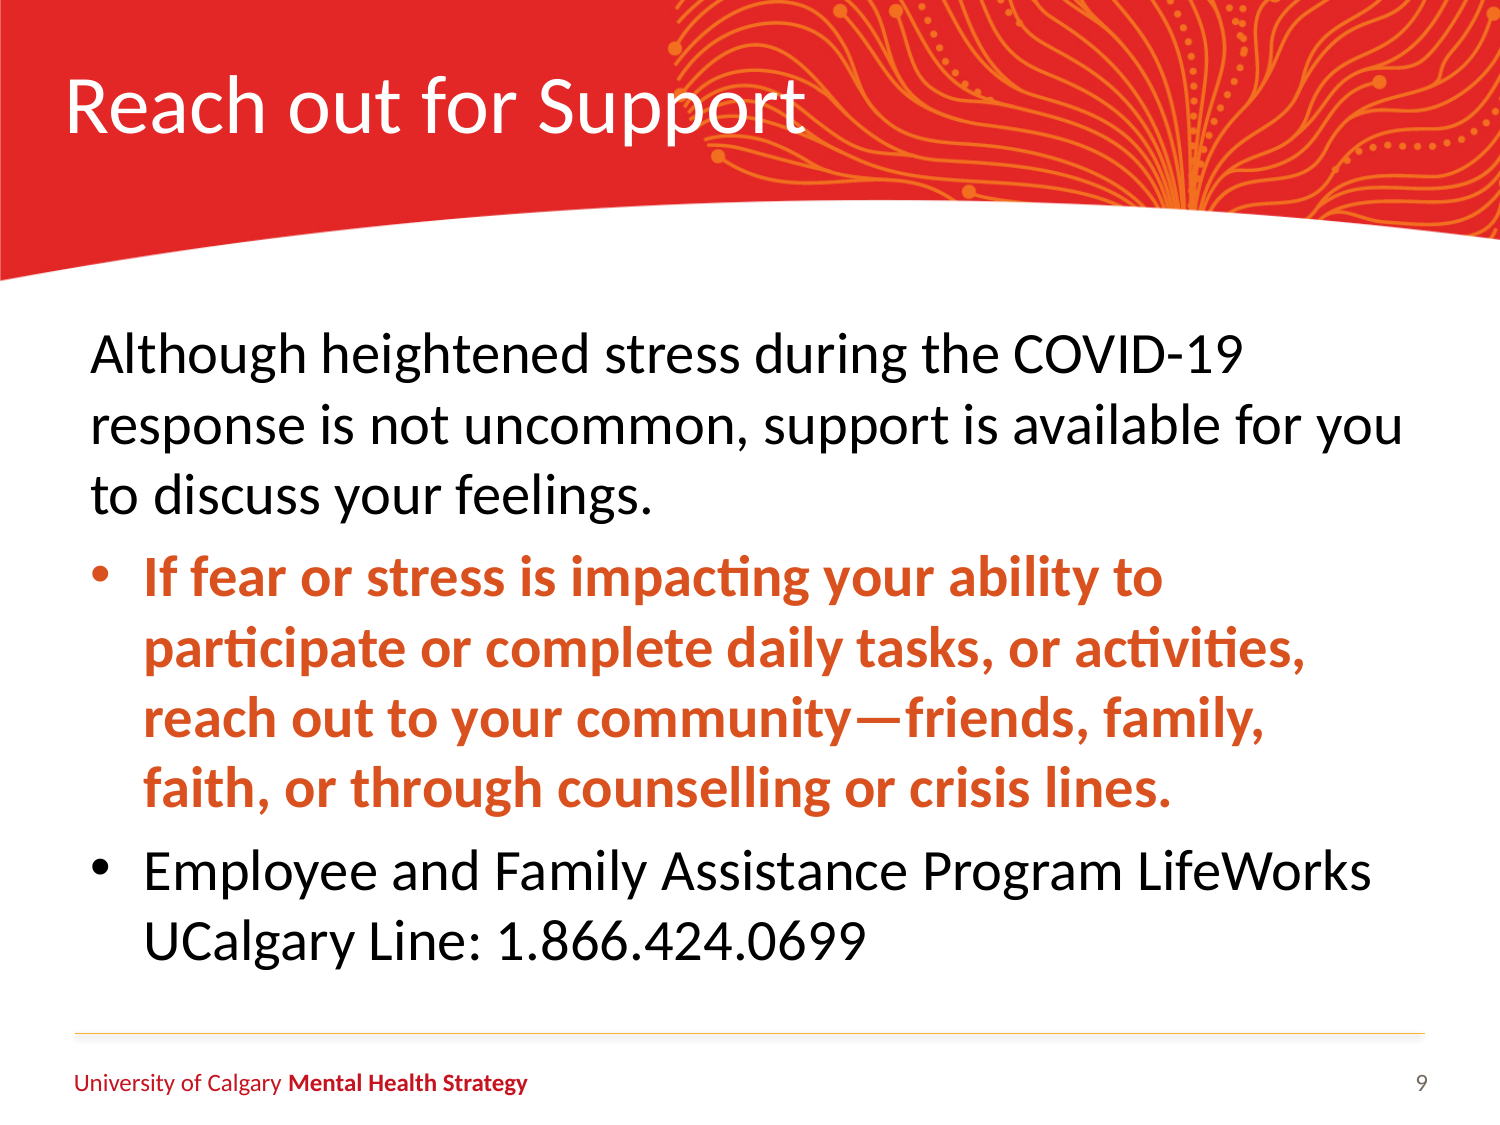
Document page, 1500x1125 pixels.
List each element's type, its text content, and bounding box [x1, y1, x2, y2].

title Reach out for Support [49, 1, 1425, 199]
list Although heightened stress during the COVID-19 response is not uncommon, support is available for you to discuss your feelings. If fear or stress is impacting your ability to participate or complete daily tasks, or activities, reach out to your community—friends, family, faith, or through counselling or crisis lines. Employee and Family Assistance Program LifeWorks UCalgary Line: 1.866.424.0699 [75, 307, 1425, 987]
picture [0, 0, 1500, 1125]
